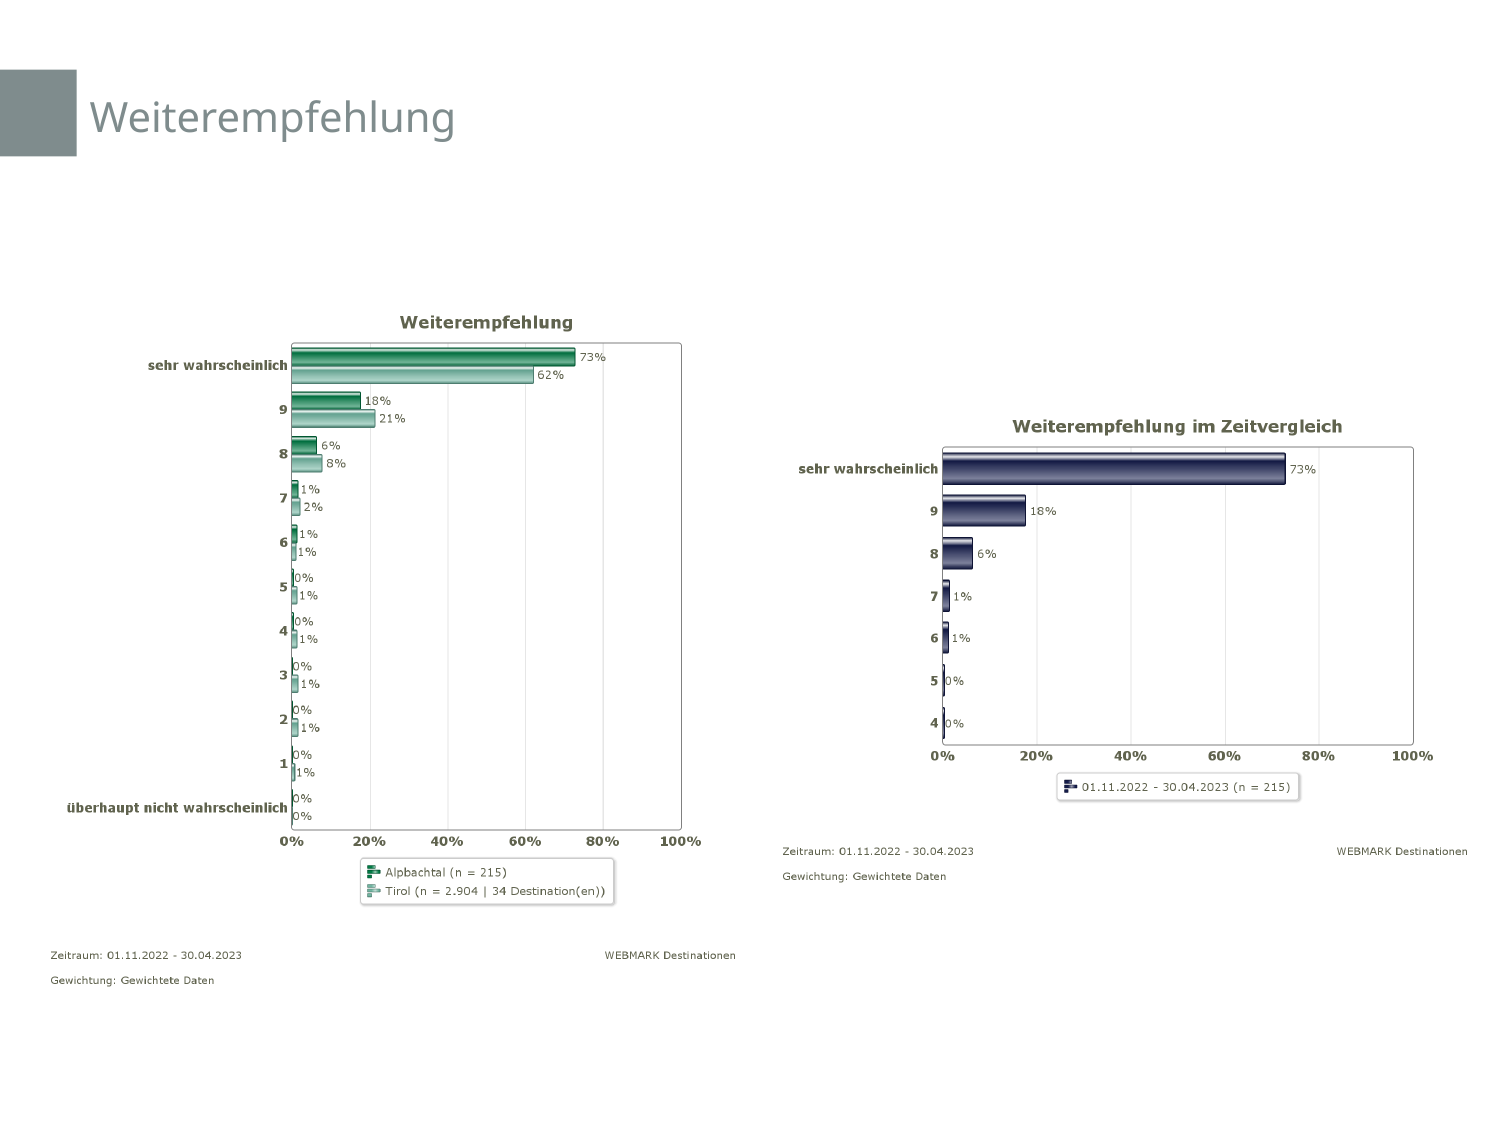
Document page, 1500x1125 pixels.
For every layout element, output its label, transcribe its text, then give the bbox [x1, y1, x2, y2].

picture [779, 380, 1471, 906]
title Weiterempfehlung [74, 57, 1412, 175]
picture [46, 275, 739, 1011]
